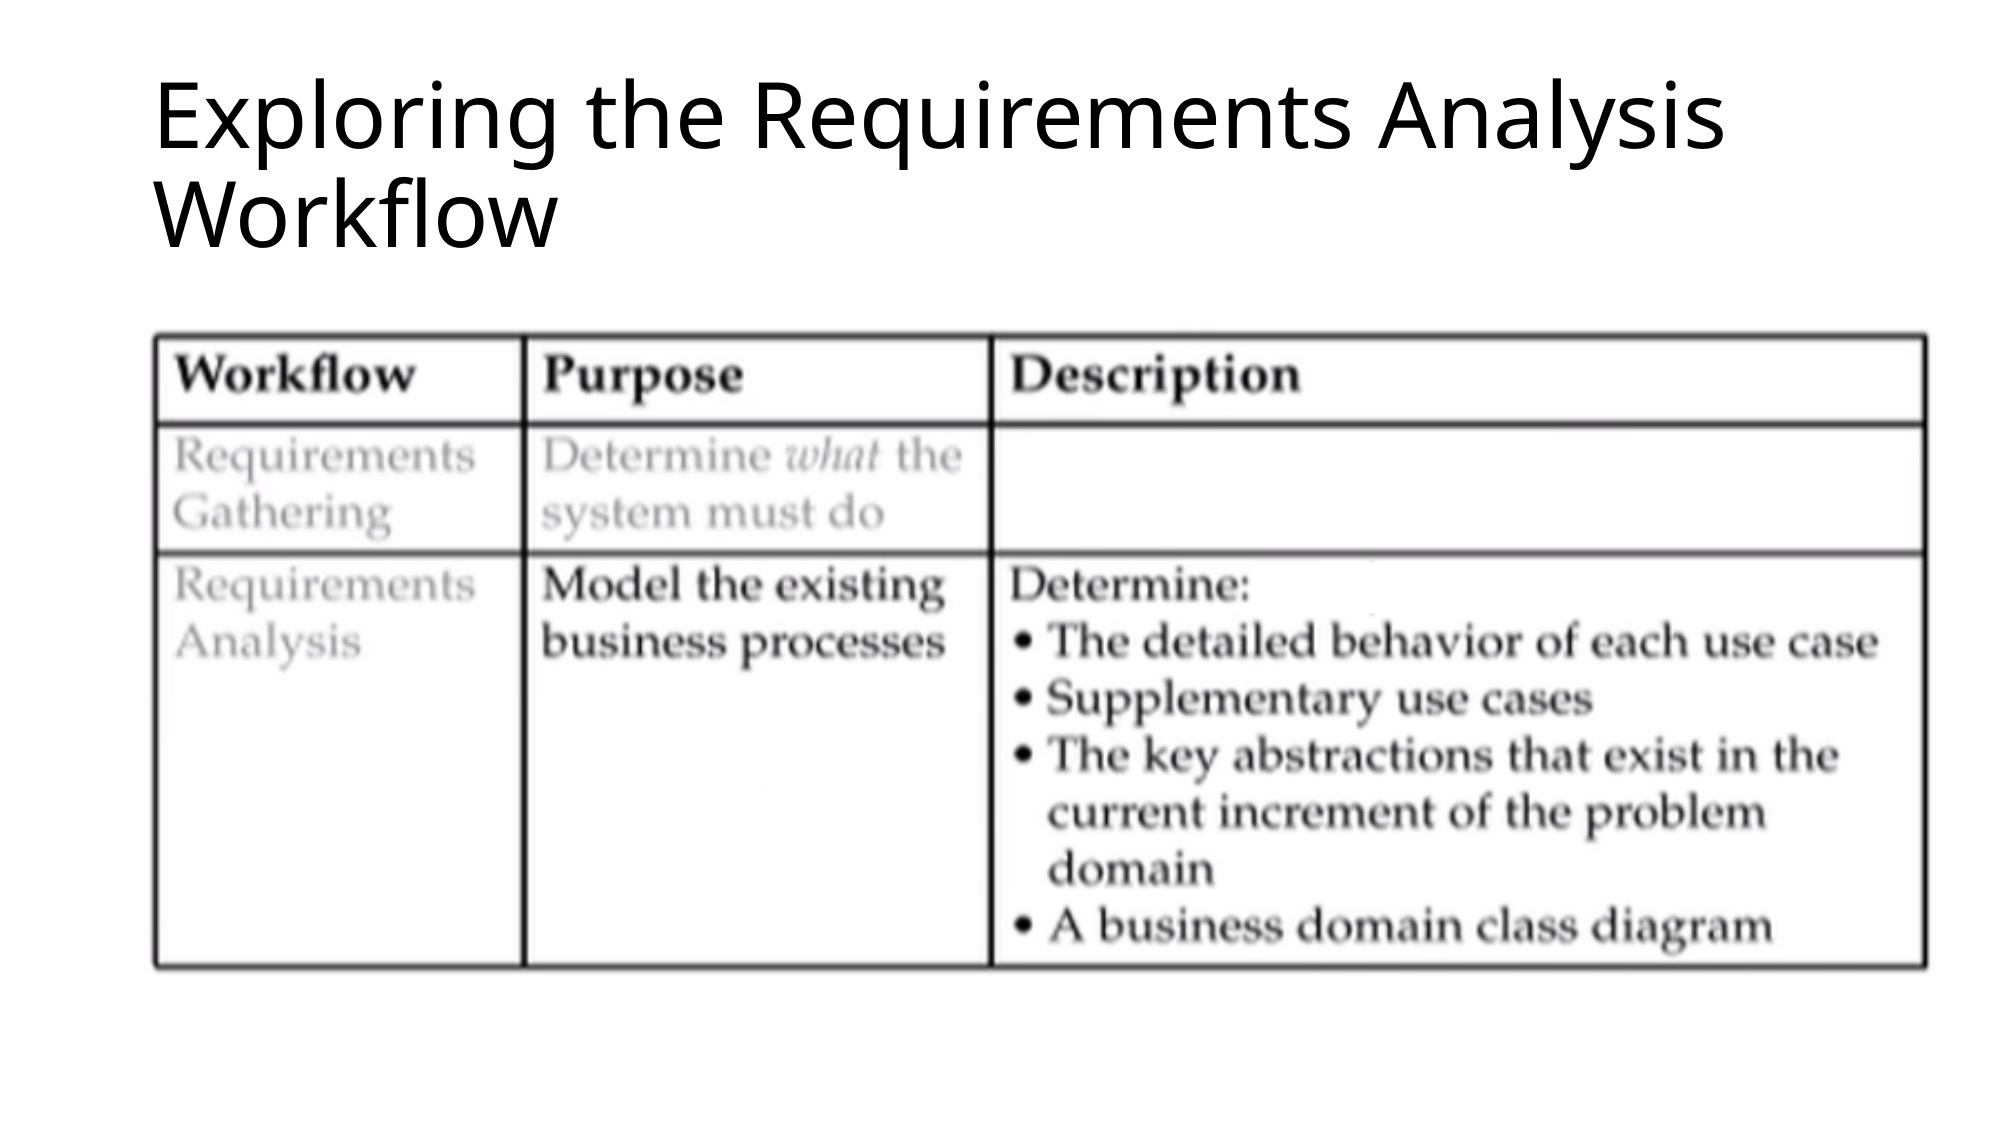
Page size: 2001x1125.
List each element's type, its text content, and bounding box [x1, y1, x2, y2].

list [116, 305, 1974, 1001]
title Exploring the Requirements Analysis Workflow [137, 59, 1863, 278]
